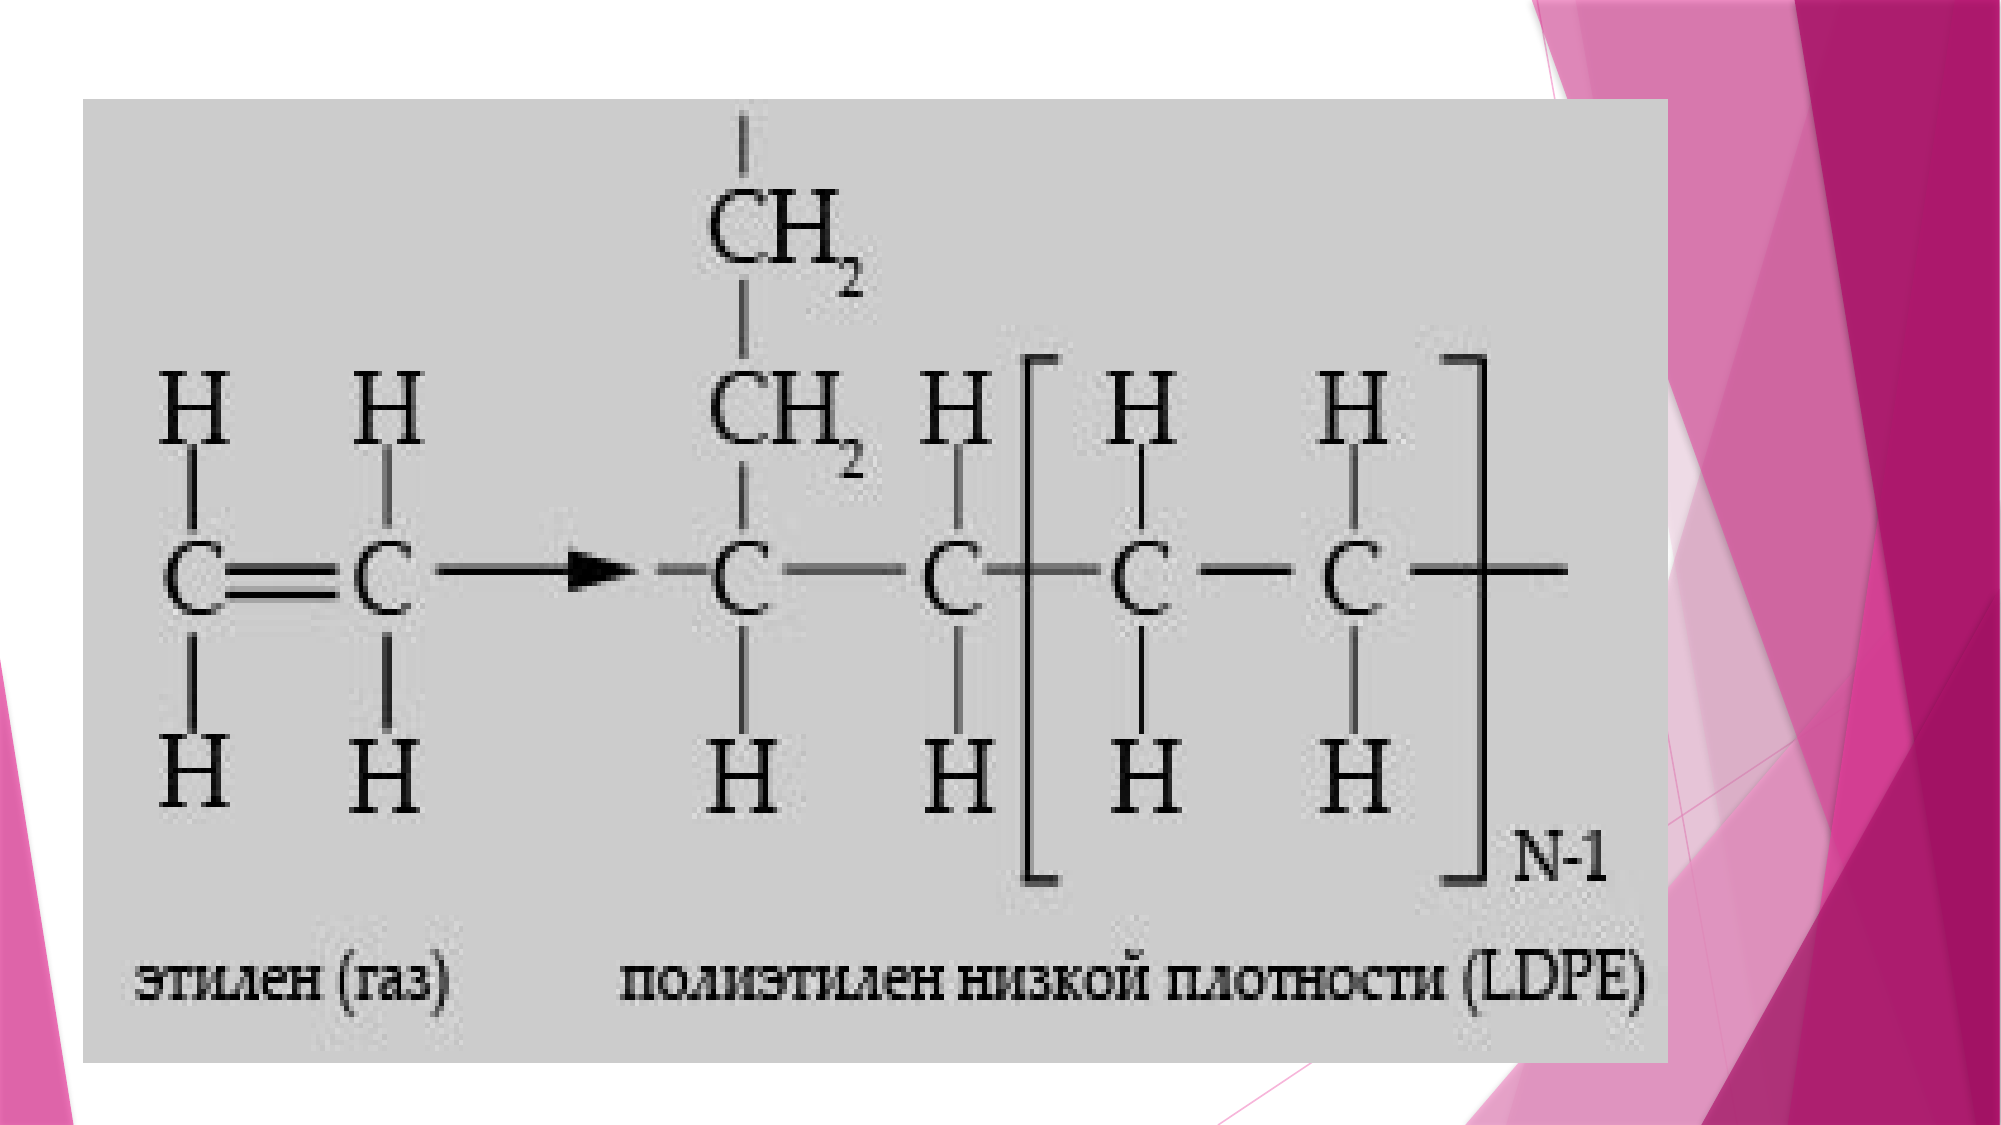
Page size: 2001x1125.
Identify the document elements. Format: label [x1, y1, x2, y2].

list [83, 99, 1669, 1064]
